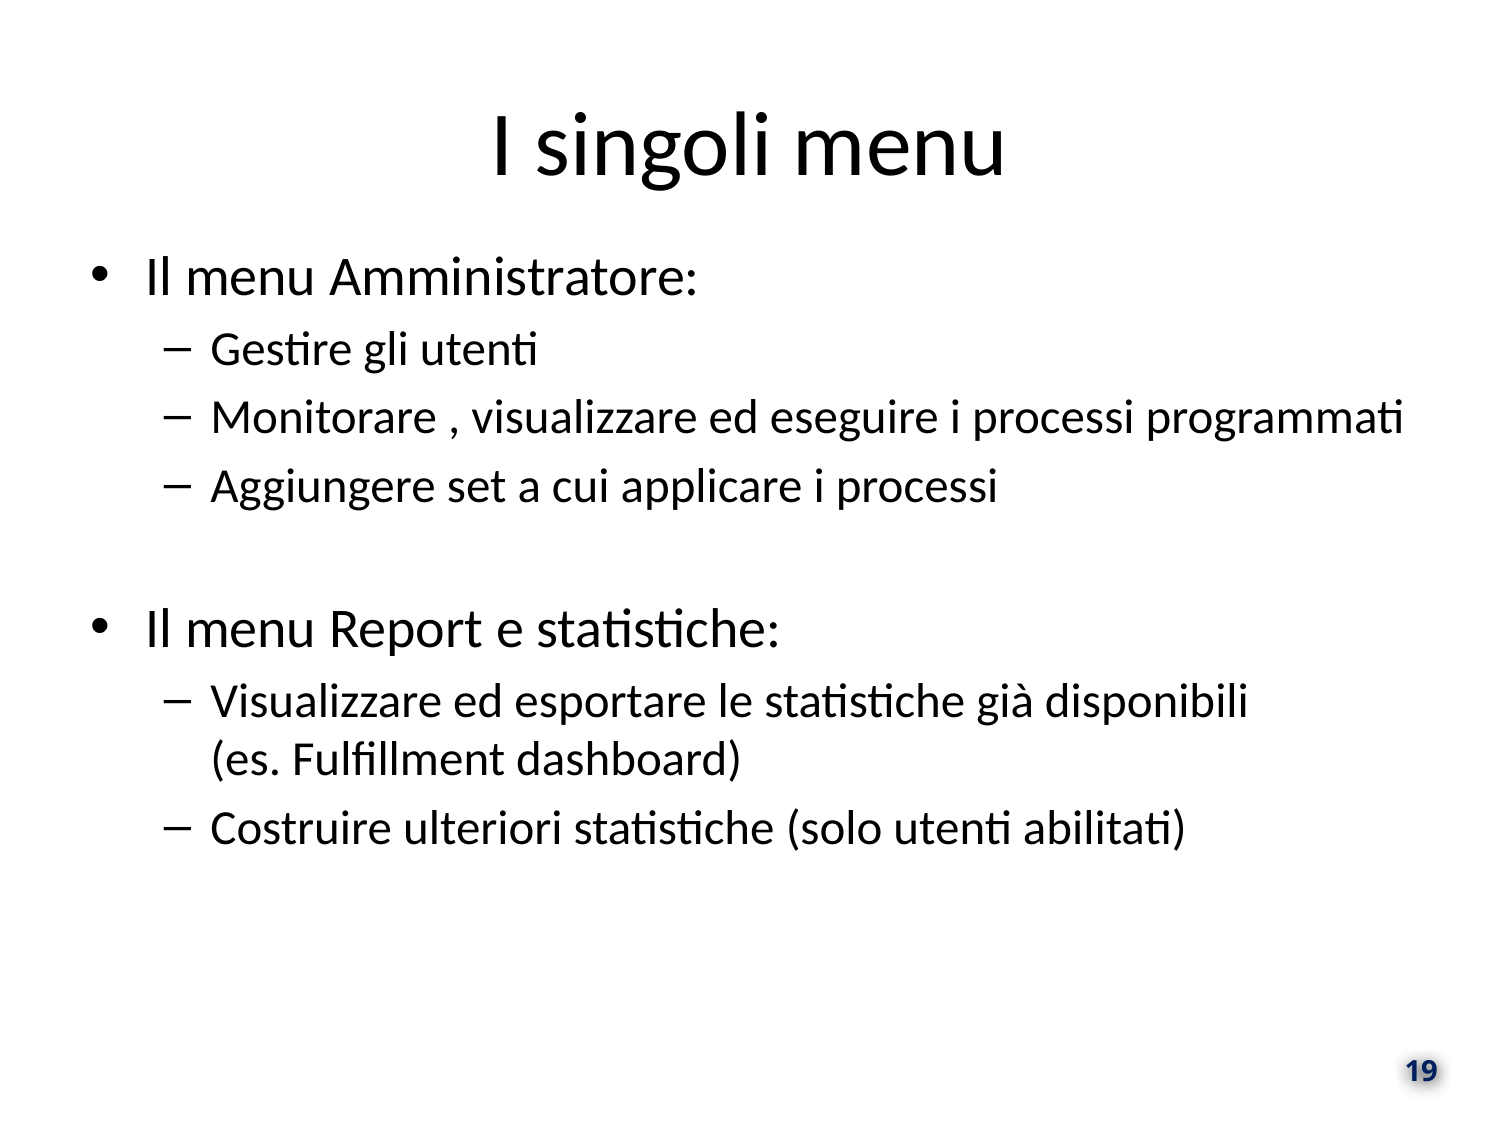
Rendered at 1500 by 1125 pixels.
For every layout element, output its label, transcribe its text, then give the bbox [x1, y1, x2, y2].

slide_number 19 [1371, 1042, 1454, 1103]
title I singoli menu [75, 45, 1425, 231]
list Il menu Amministratore: Gestire gli utenti Monitorare , visualizzare ed eseguire i processi programmati Aggiungere set a cui applicare i processi Il menu Report e statistiche: Visualizzare ed esportare le statistiche già disponibili (es. Fulfillment dashboard) Costruire ulteriori statistiche (solo utenti abilitati) [75, 231, 1425, 1005]
